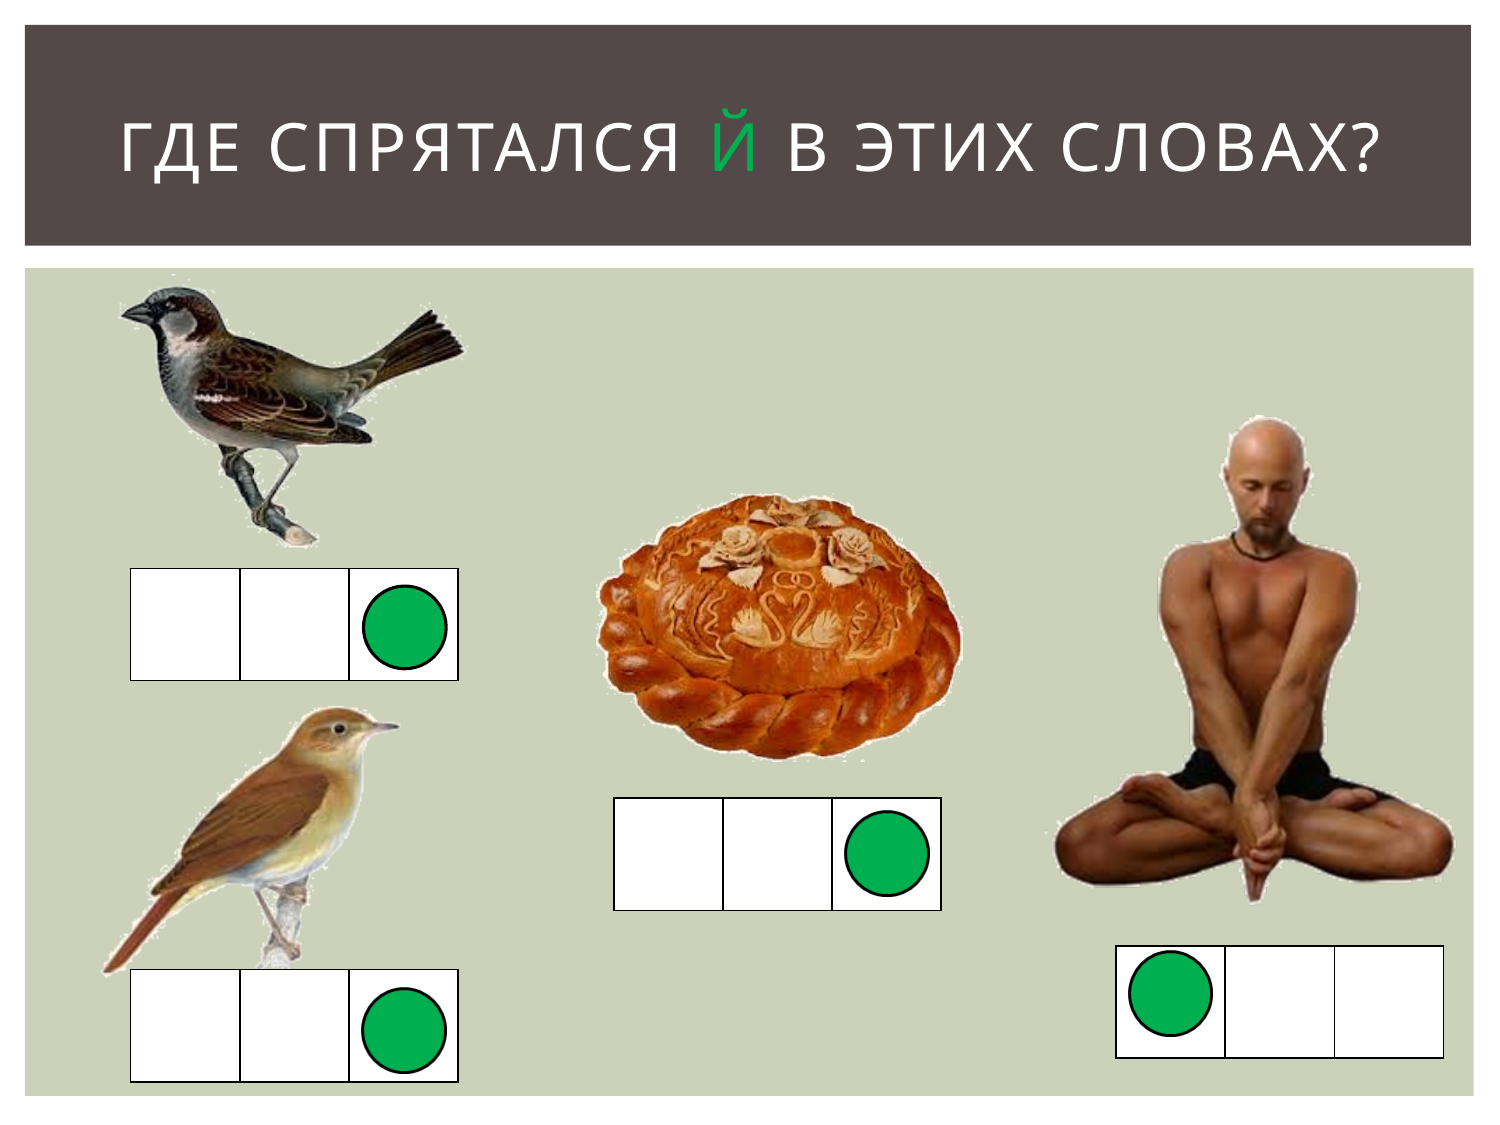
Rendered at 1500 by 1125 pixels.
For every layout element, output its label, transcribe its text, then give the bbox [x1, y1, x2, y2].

table_header [1117, 947, 1224, 1057]
table_header [1226, 947, 1334, 1057]
table_header [131, 1010, 239, 1081]
table_header [724, 799, 831, 910]
table_header [241, 569, 348, 679]
table_header [241, 1010, 348, 1081]
table_header [1335, 947, 1443, 1057]
picture [596, 493, 963, 762]
table_header [350, 1010, 360, 1081]
text_box [361, 584, 448, 671]
title Где спрятался Й в этих словах? [62, 58, 1438, 232]
table_header [131, 569, 239, 679]
picture [76, 680, 447, 1074]
table_header [350, 569, 457, 680]
picture [1045, 414, 1463, 911]
table_header [432, 970, 457, 1081]
picture [844, 810, 930, 897]
table_header [833, 799, 940, 910]
picture [1127, 950, 1214, 1037]
table_header [615, 799, 722, 910]
picture [103, 274, 485, 556]
